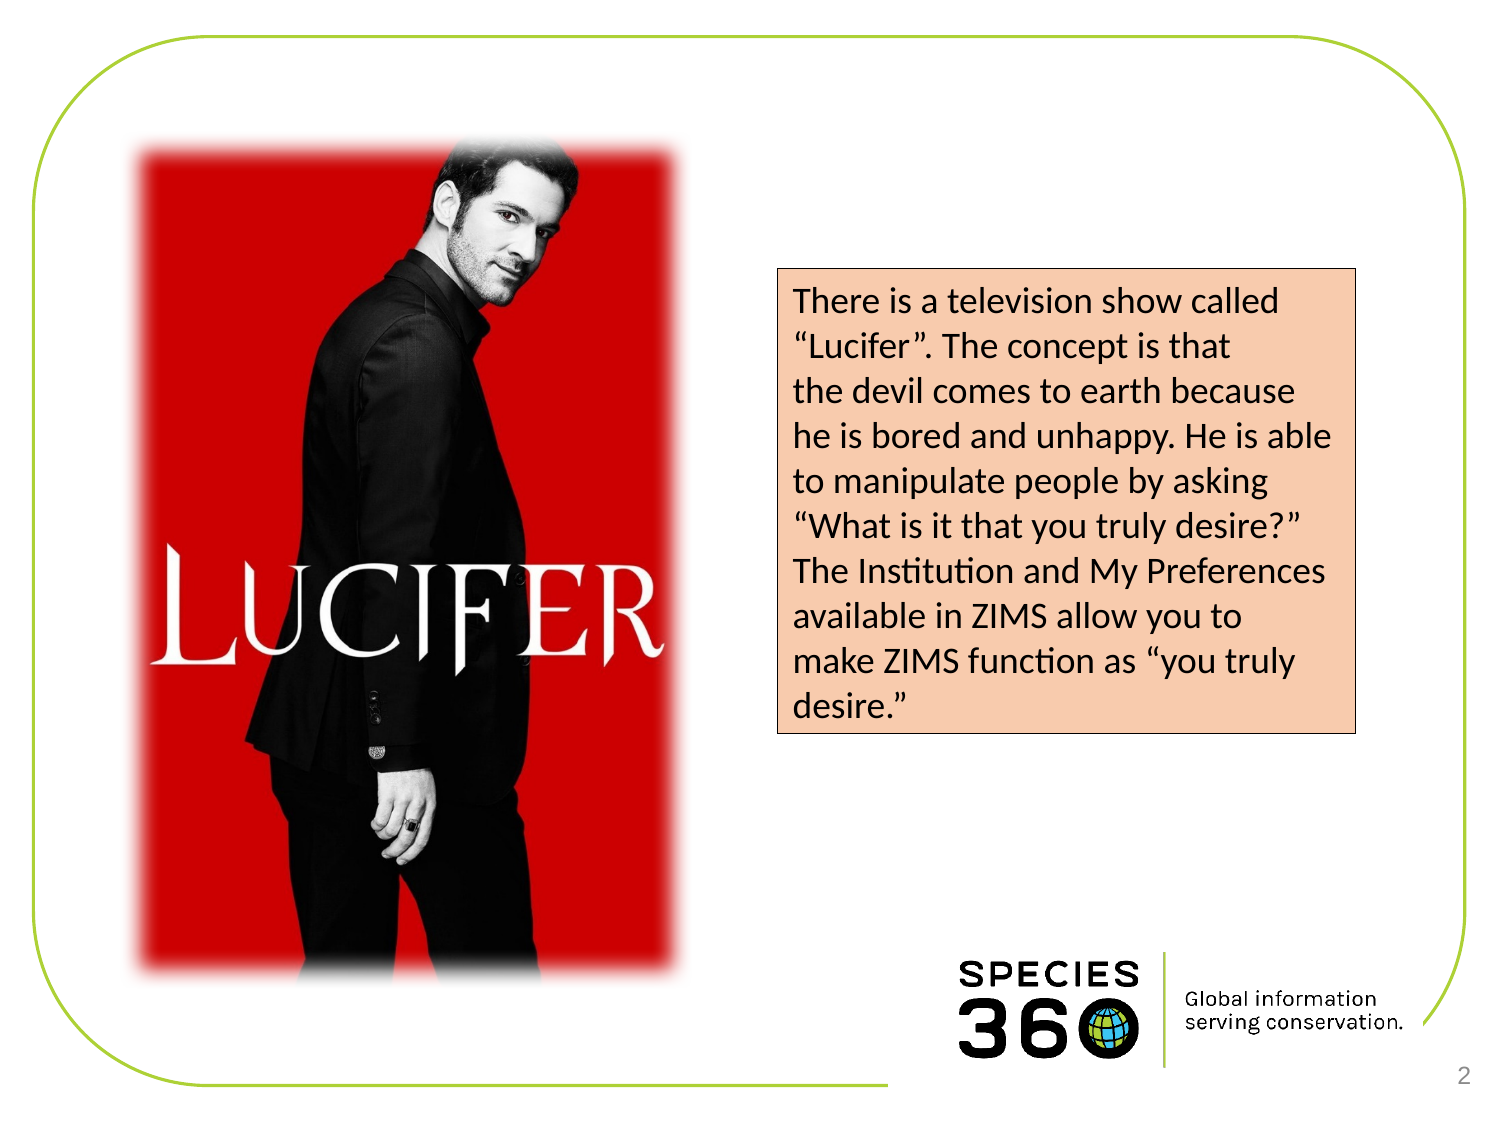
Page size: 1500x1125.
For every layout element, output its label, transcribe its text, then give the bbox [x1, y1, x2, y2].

picture [119, 131, 692, 989]
text_box There is a television show called “Lucifer”. The concept is that the devil comes to earth because he is bored and unhappy. He is able to manipulate people by asking “What is it that you truly desire?” The Institution and My Preferences available in ZIMS allow you to make ZIMS function as “you truly desire.” [777, 268, 1356, 734]
slide_number 2 [1148, 1044, 1487, 1105]
picture [954, 944, 1407, 1075]
